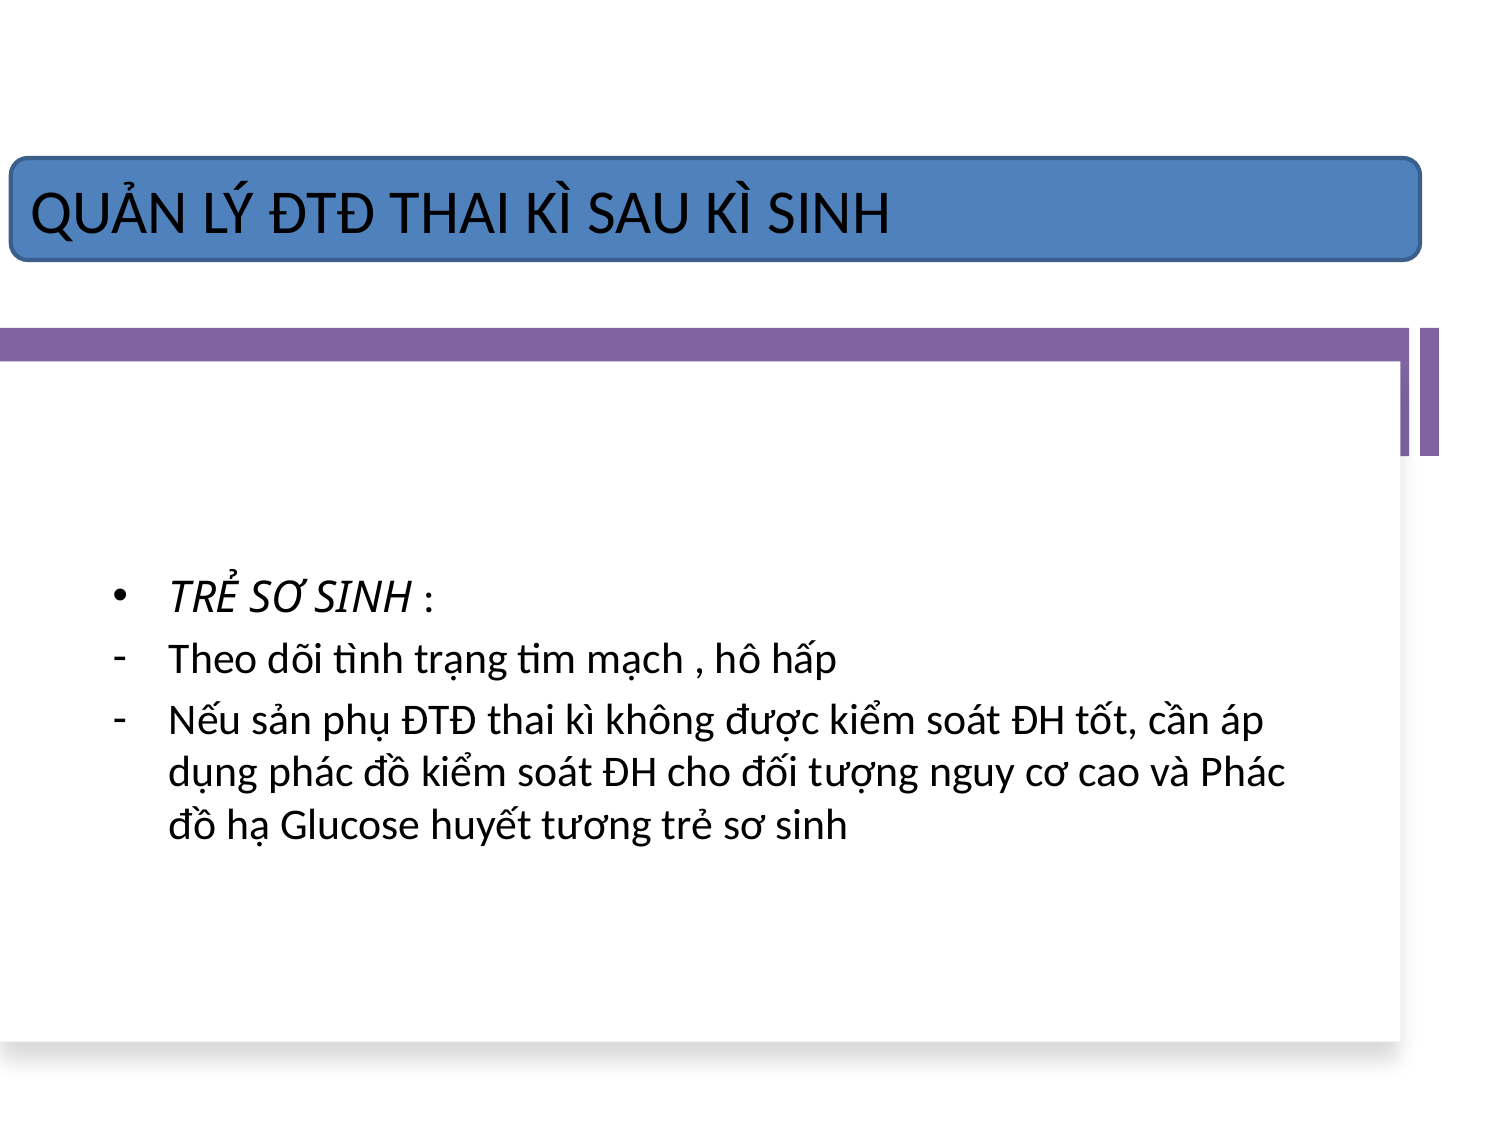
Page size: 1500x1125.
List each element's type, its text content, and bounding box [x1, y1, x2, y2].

list TRẺ SƠ SINH : Theo dõi tình trạng tim mạch , hô hấp Nếu sản phụ ĐTĐ thai kì không được kiểm soát ĐH tốt, cần áp dụng phác đồ kiểm soát ĐH cho đối tượng nguy cơ cao và Phác đồ hạ Glucose huyết tương trẻ sơ sinh [97, 466, 1346, 990]
text_box [0, 465, 1403, 1044]
text_box QUẢN LÝ ĐTĐ THAI KÌ SAU KÌ SINH [8, 155, 1423, 263]
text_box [0, 327, 1440, 457]
text_box [0, 0, 1500, 1125]
